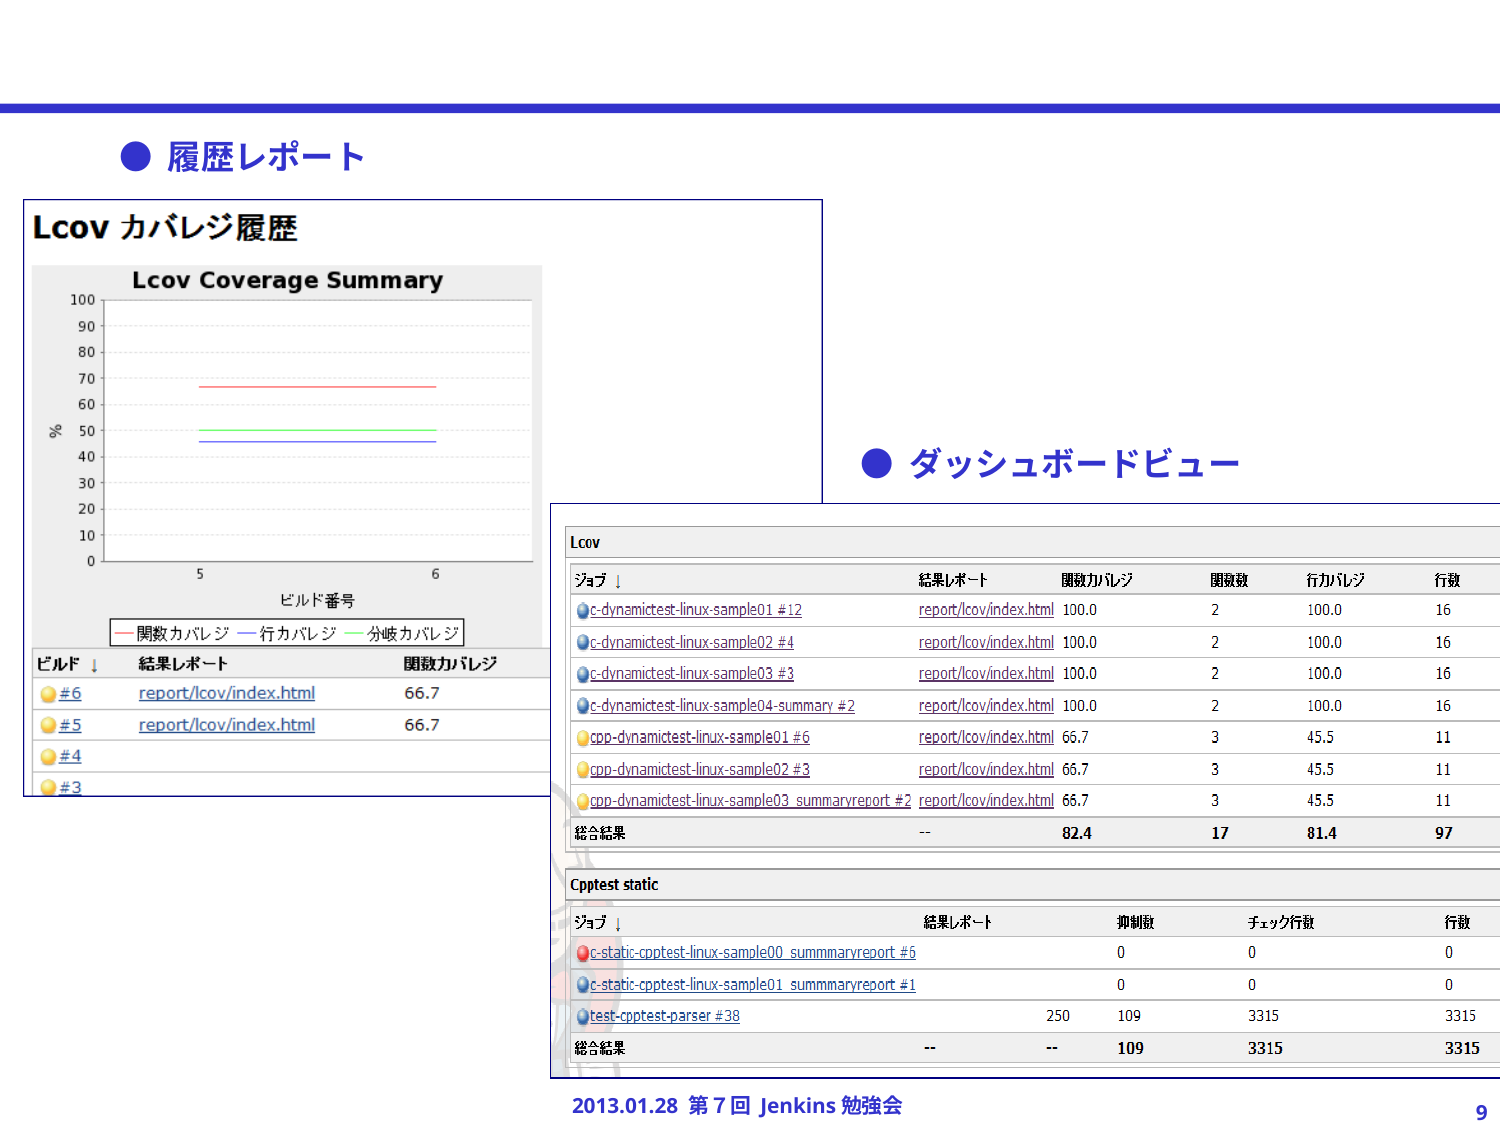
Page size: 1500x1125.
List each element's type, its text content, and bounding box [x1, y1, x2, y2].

text_box ● 履歴レポート [104, 128, 383, 184]
picture [23, 198, 1500, 1079]
text_box ● ダッシュボードビュー [845, 436, 1257, 491]
